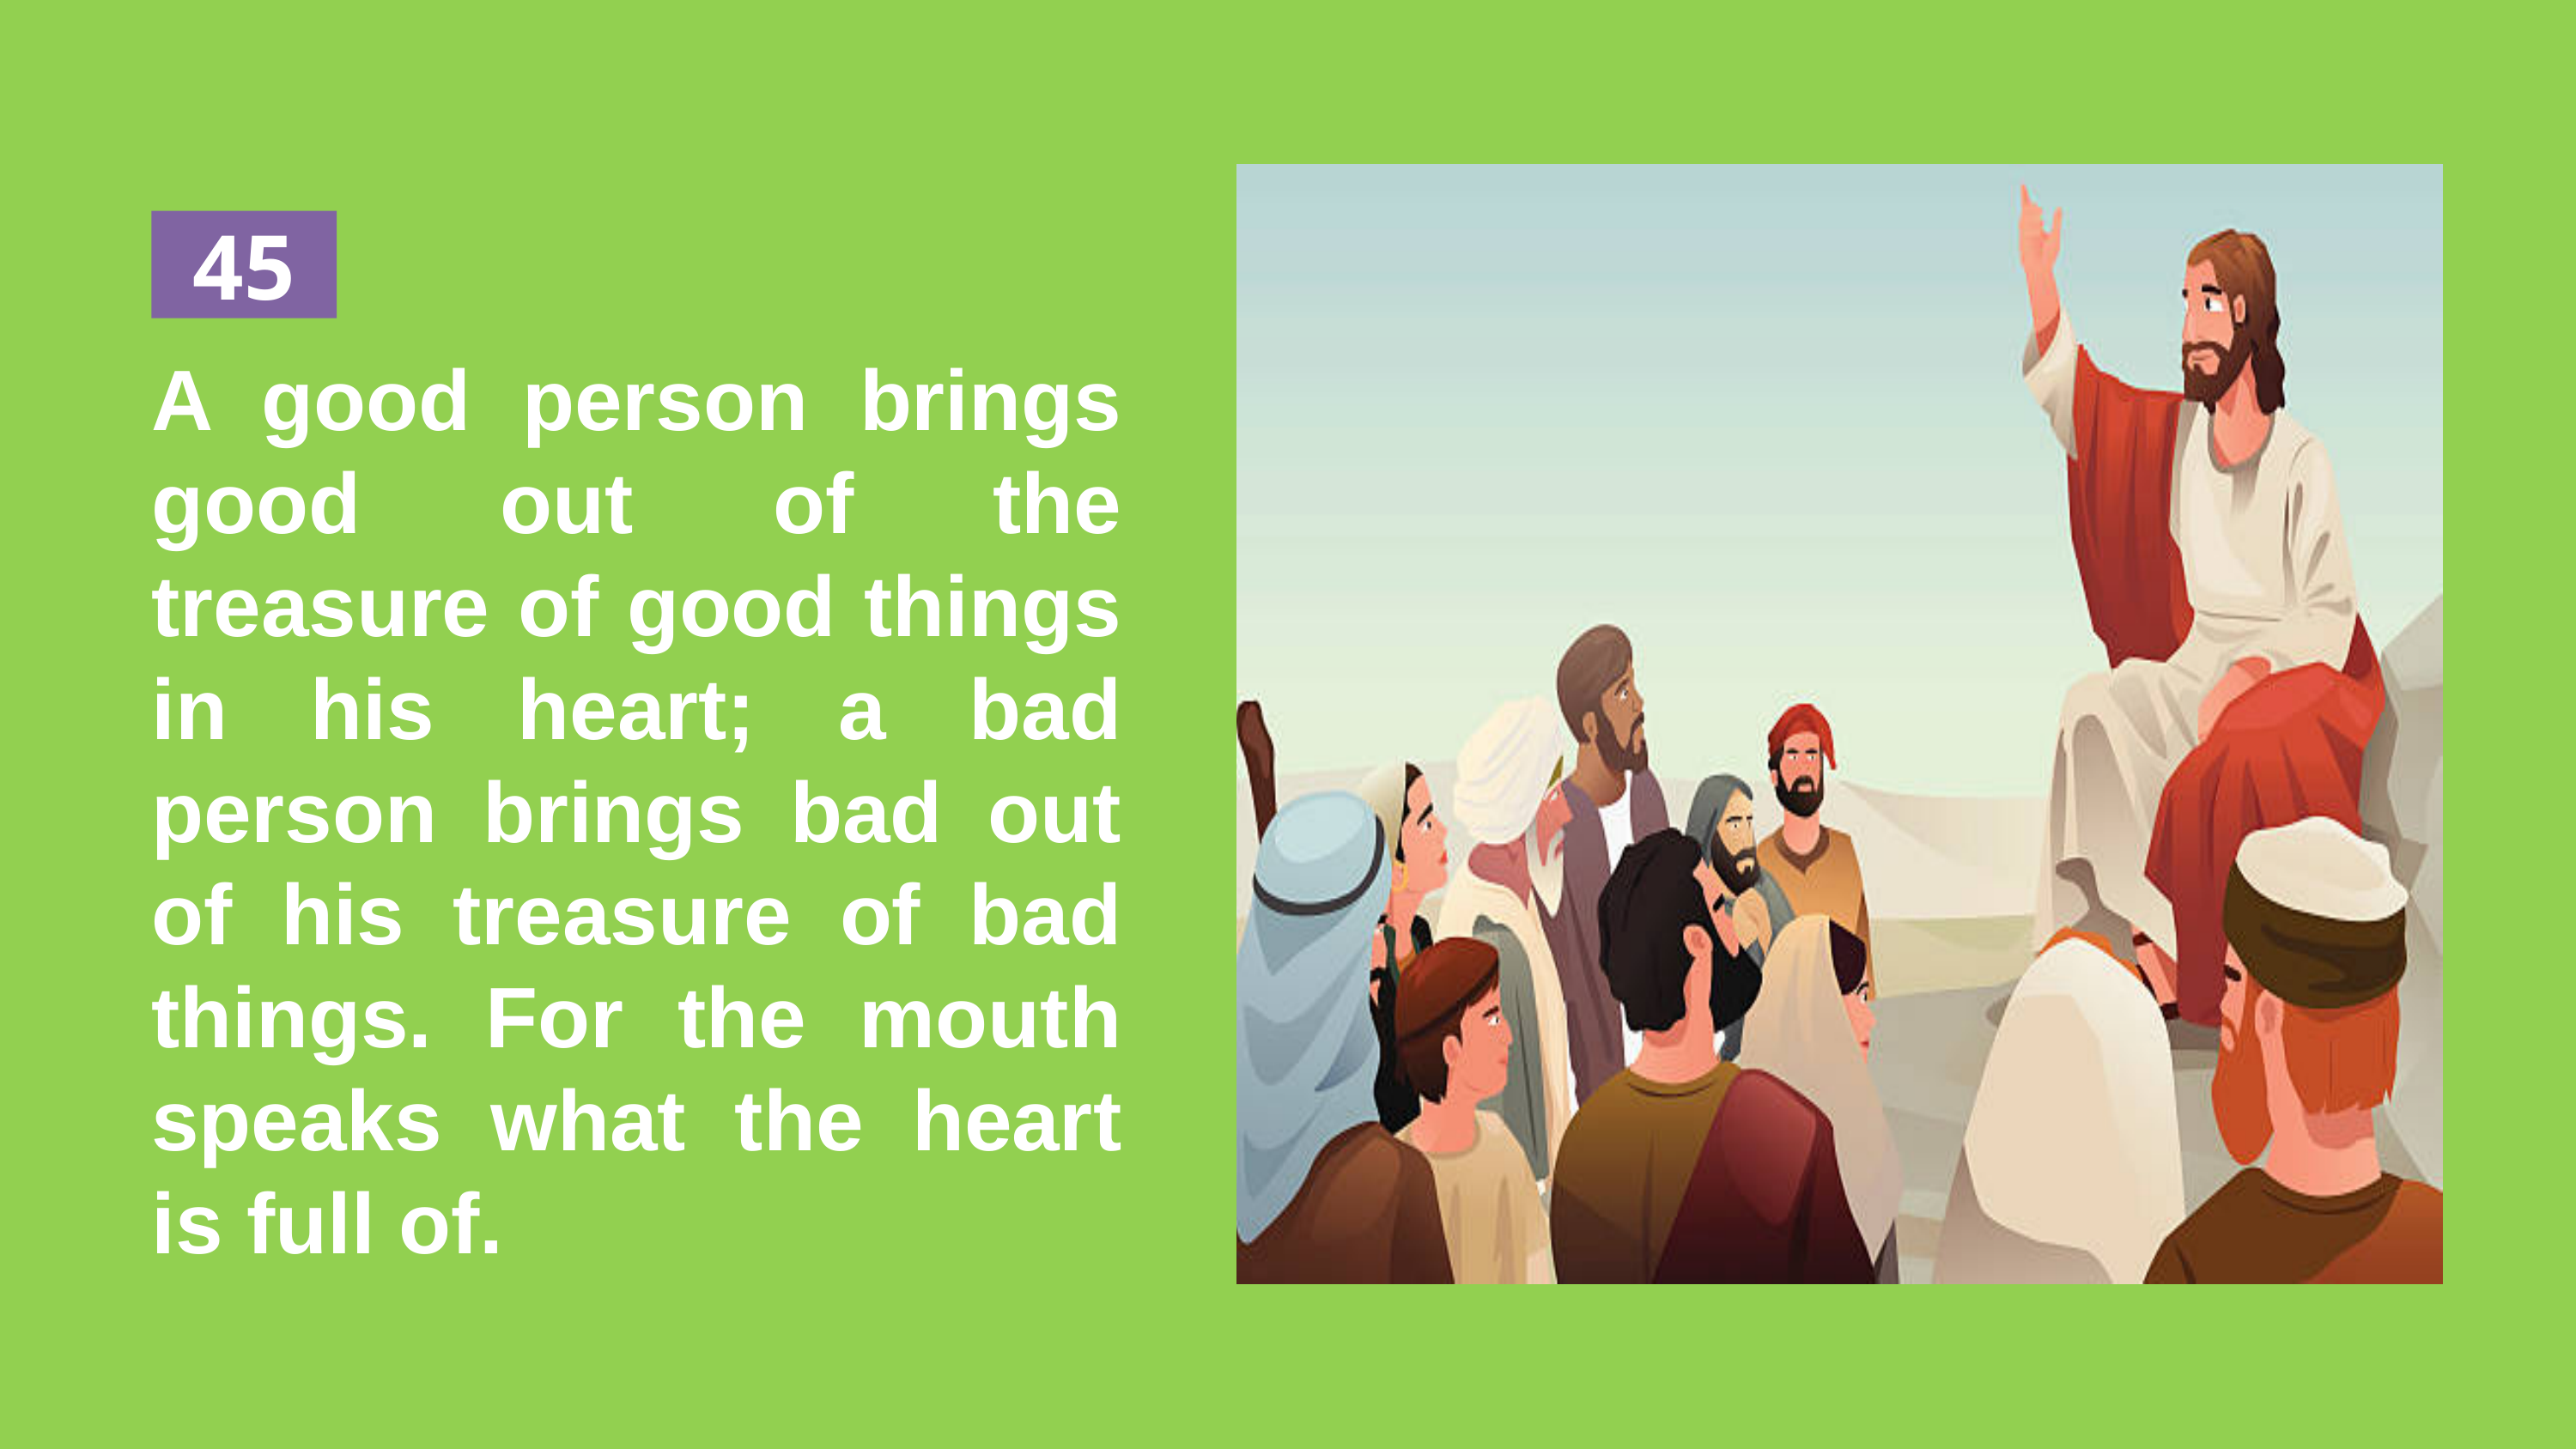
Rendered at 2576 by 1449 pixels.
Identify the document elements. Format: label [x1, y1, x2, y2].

picture [1236, 164, 2443, 1284]
text_box [151, 210, 1123, 1281]
